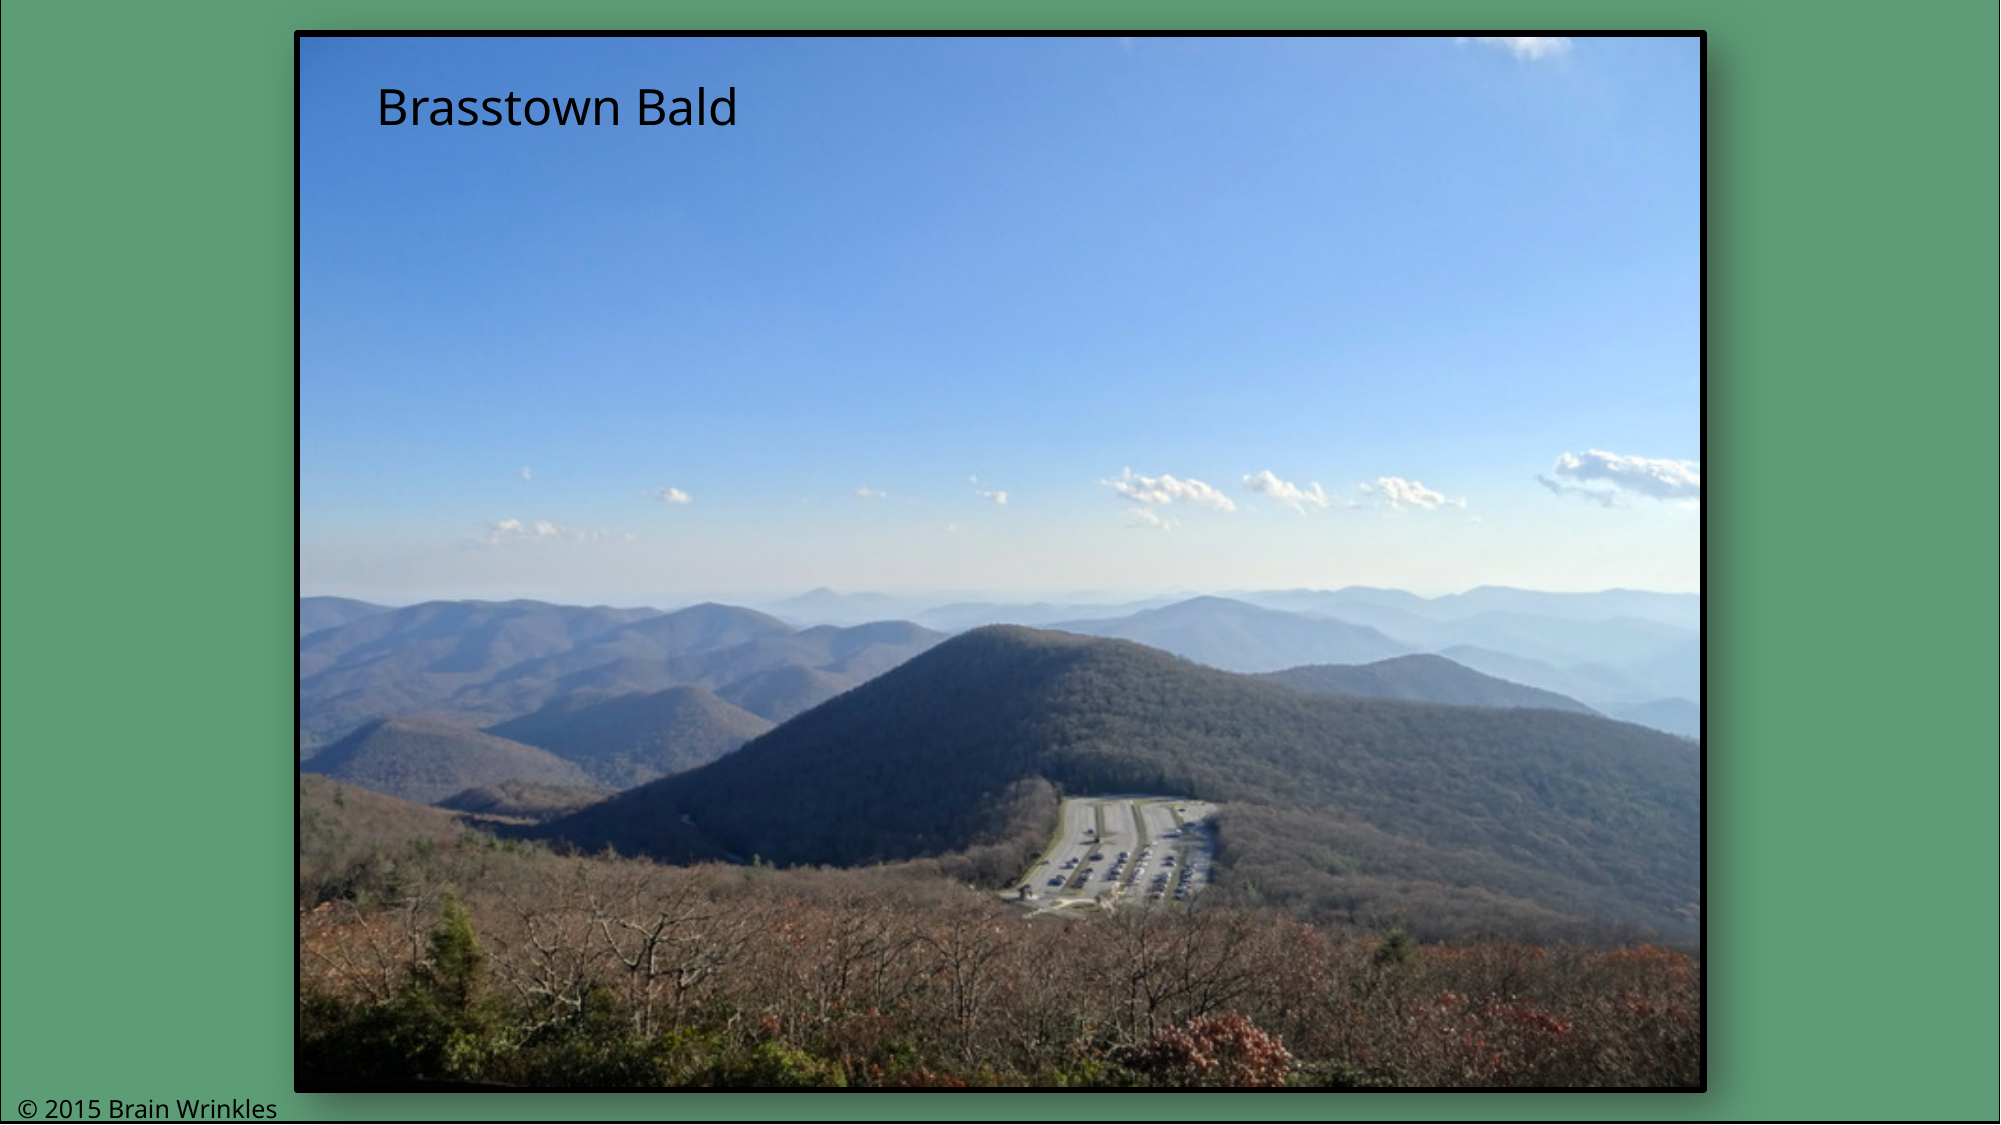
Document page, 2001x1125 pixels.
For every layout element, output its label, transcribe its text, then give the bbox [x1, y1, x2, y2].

text_box © 2015 Brain Wrinkles [2, 1086, 294, 1125]
text_box [0, 0, 2000, 1124]
picture [300, 36, 1701, 1087]
